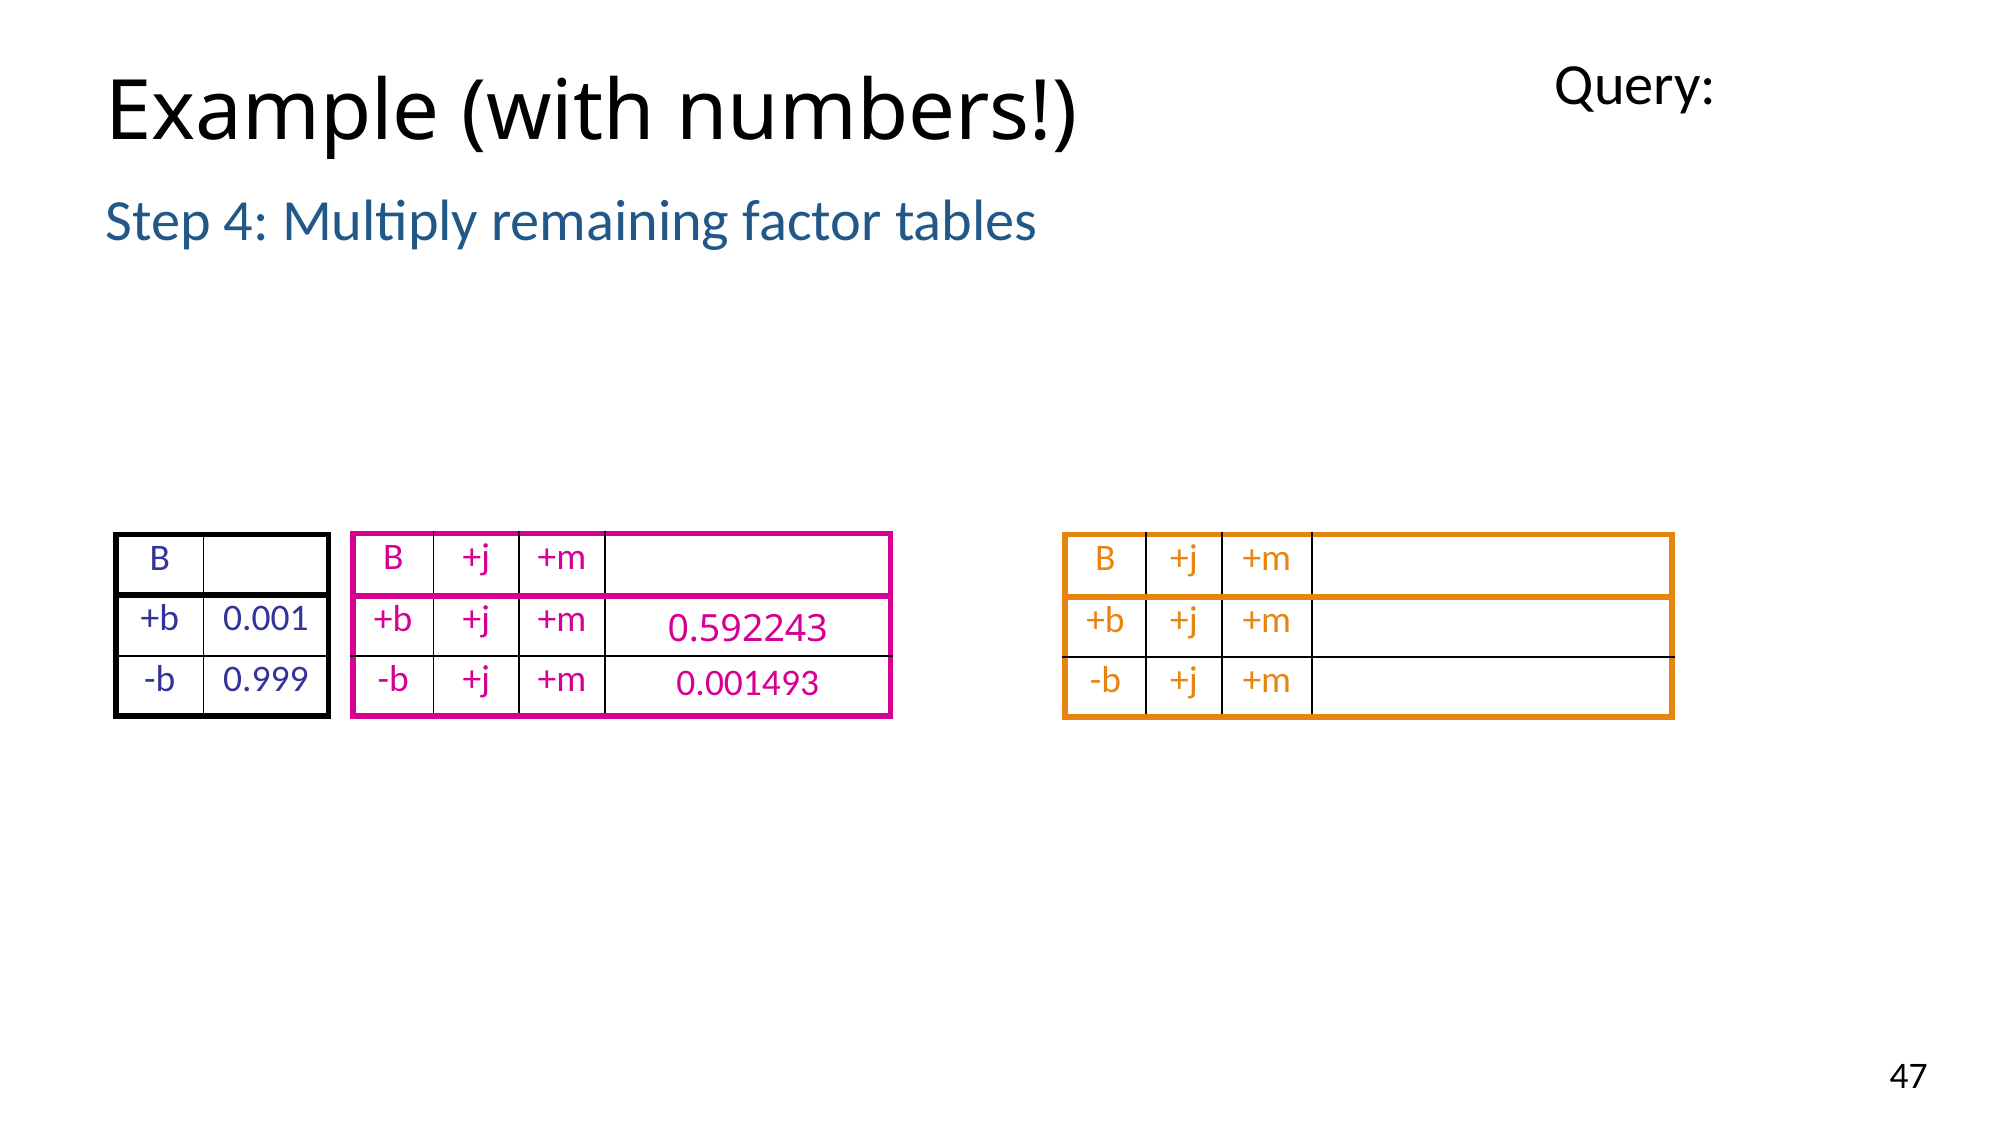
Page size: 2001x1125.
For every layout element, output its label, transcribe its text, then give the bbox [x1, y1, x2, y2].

slide_number 47 [1492, 1043, 1943, 1104]
list Step 4: Multiply remaining factor tables [90, 182, 1943, 259]
title Example (with numbers!) [90, 60, 1816, 164]
